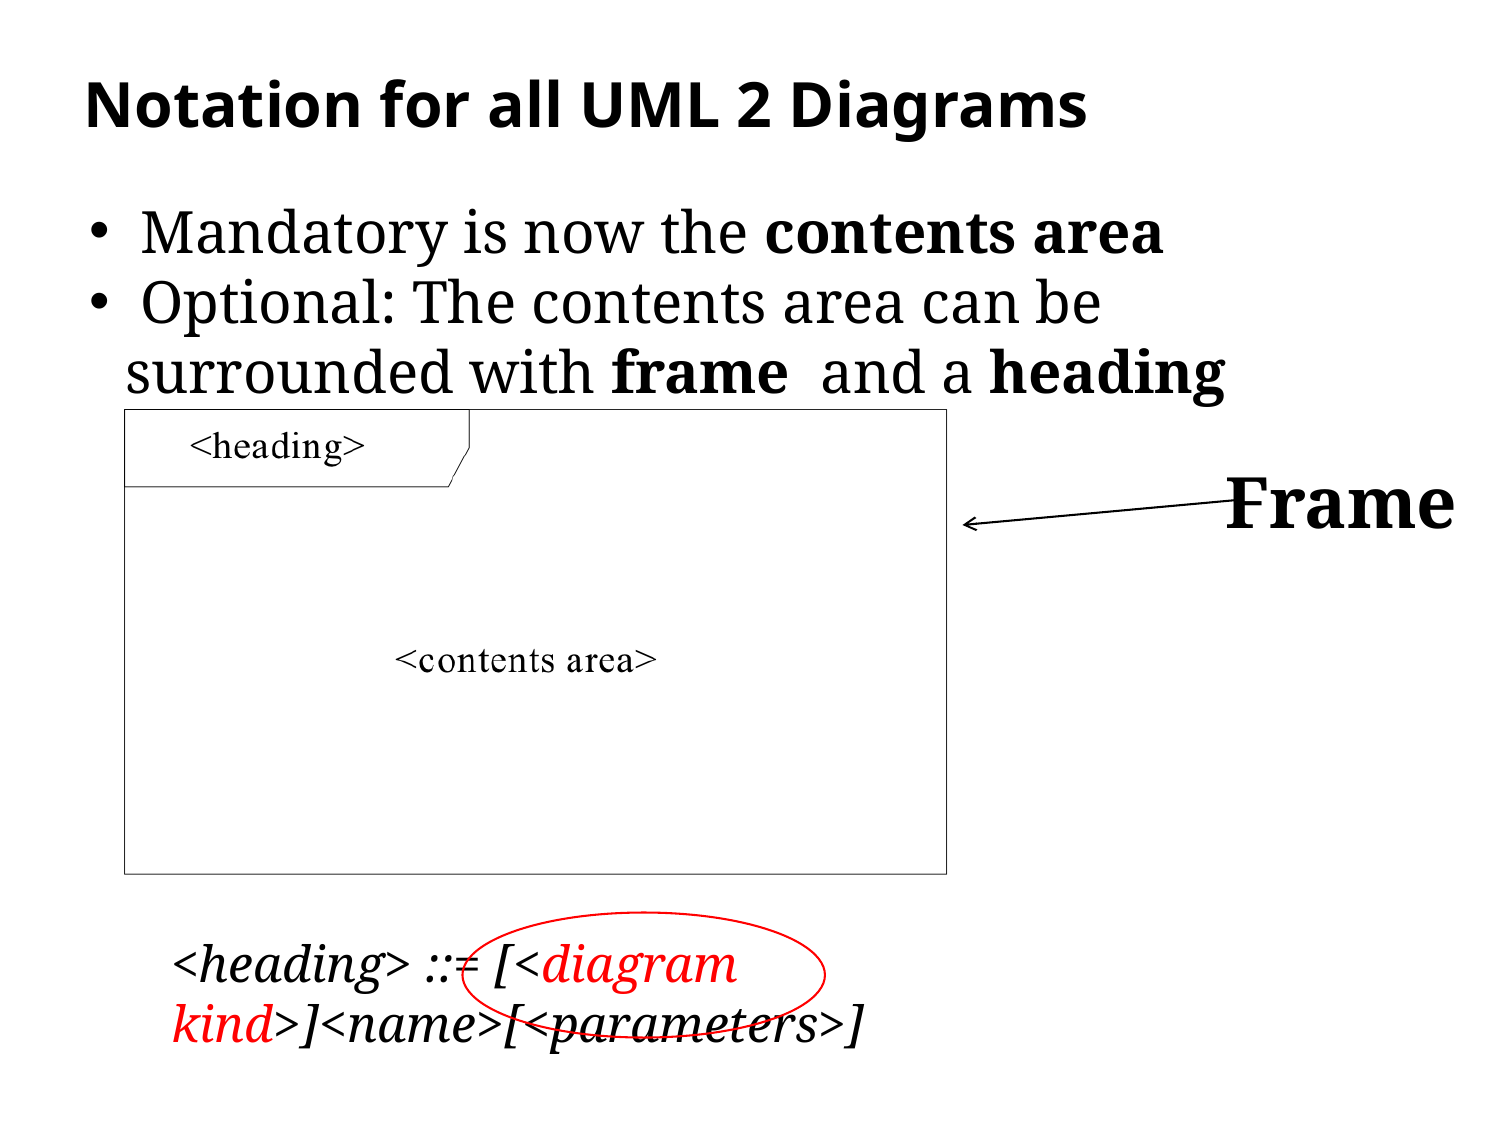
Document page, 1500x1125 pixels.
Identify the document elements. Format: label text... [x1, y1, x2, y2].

text_box [462, 912, 825, 1038]
text_box Mandatory is now the contents area Optional: The contents area can be surrounded with frame and a heading [75, 187, 1400, 413]
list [112, 387, 954, 893]
text_box <heading> ::= [<diagram kind>]<name>[<parameters>] [156, 924, 1344, 1060]
text_box Frame [1210, 449, 1473, 550]
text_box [962, 499, 1238, 526]
title Notation for all UML 2 Diagrams [68, 36, 1407, 179]
